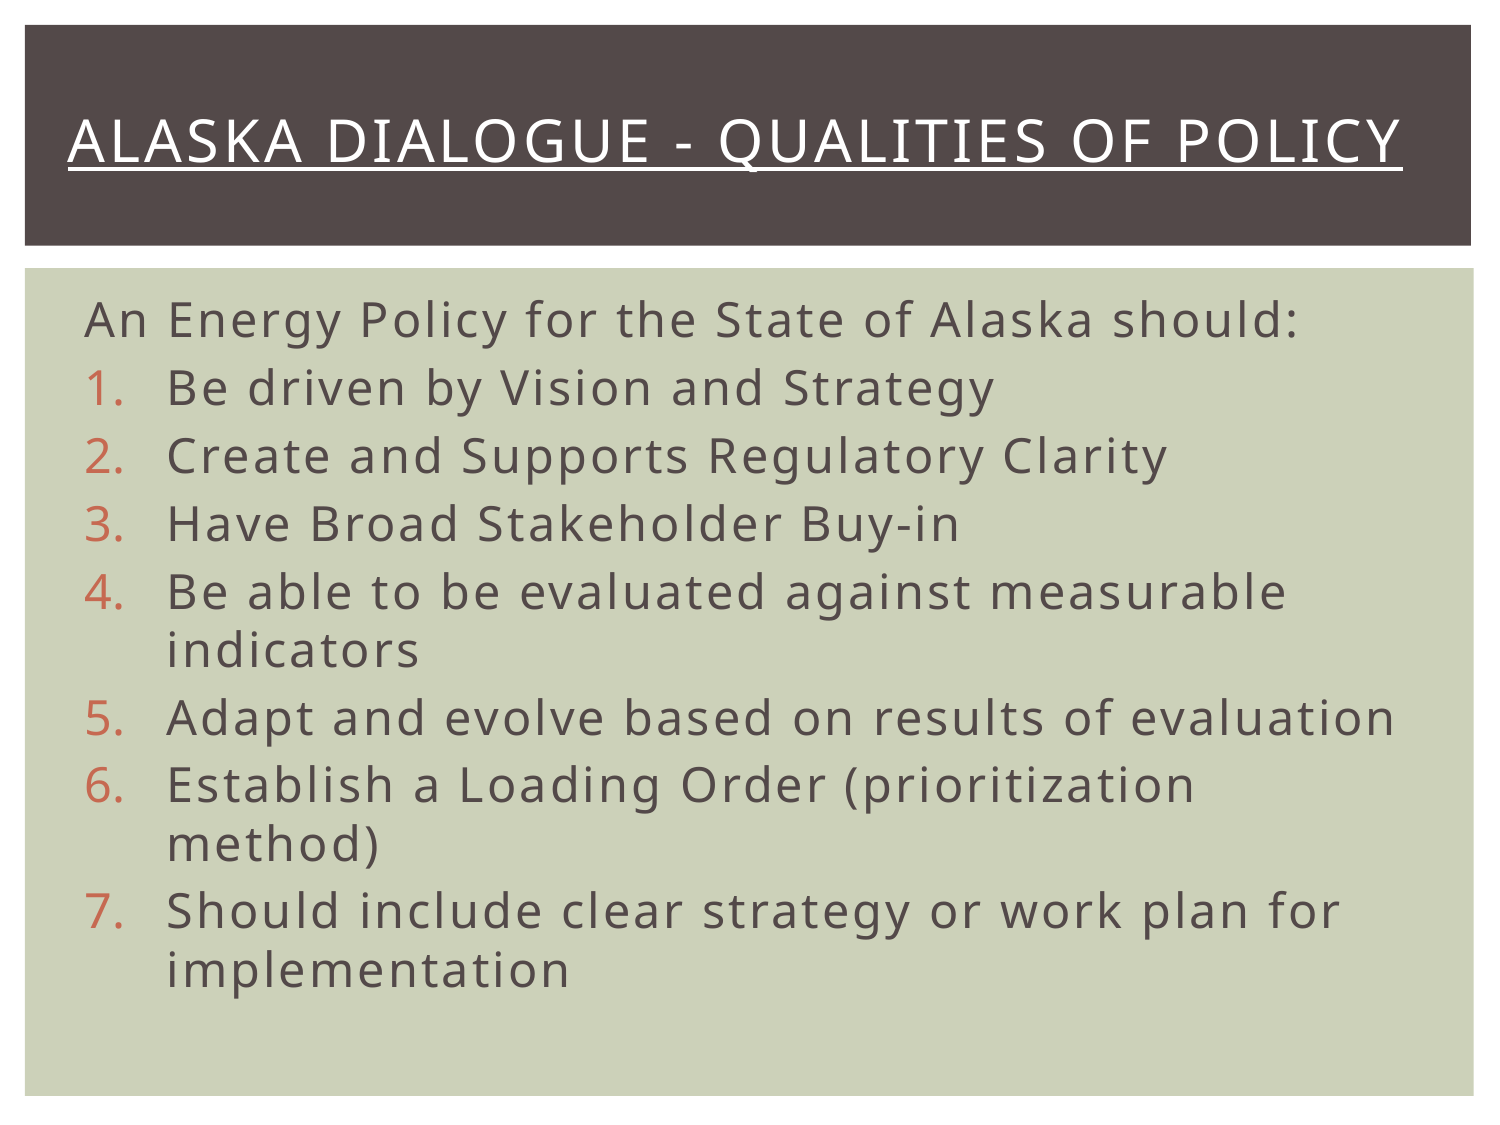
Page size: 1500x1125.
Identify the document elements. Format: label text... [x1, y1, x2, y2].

list An Energy Policy for the State of Alaska should: Be driven by Vision and Strategy Create and Supports Regulatory Clarity Have Broad Stakeholder Buy-in Be able to be evaluated against measurable indicators Adapt and evolve based on results of evaluation Establish a Loading Order (prioritization method) Should include clear strategy or work plan for implementation [62, 281, 1442, 1005]
title Alaska Dialogue - Qualities of Policy [50, 87, 1425, 261]
